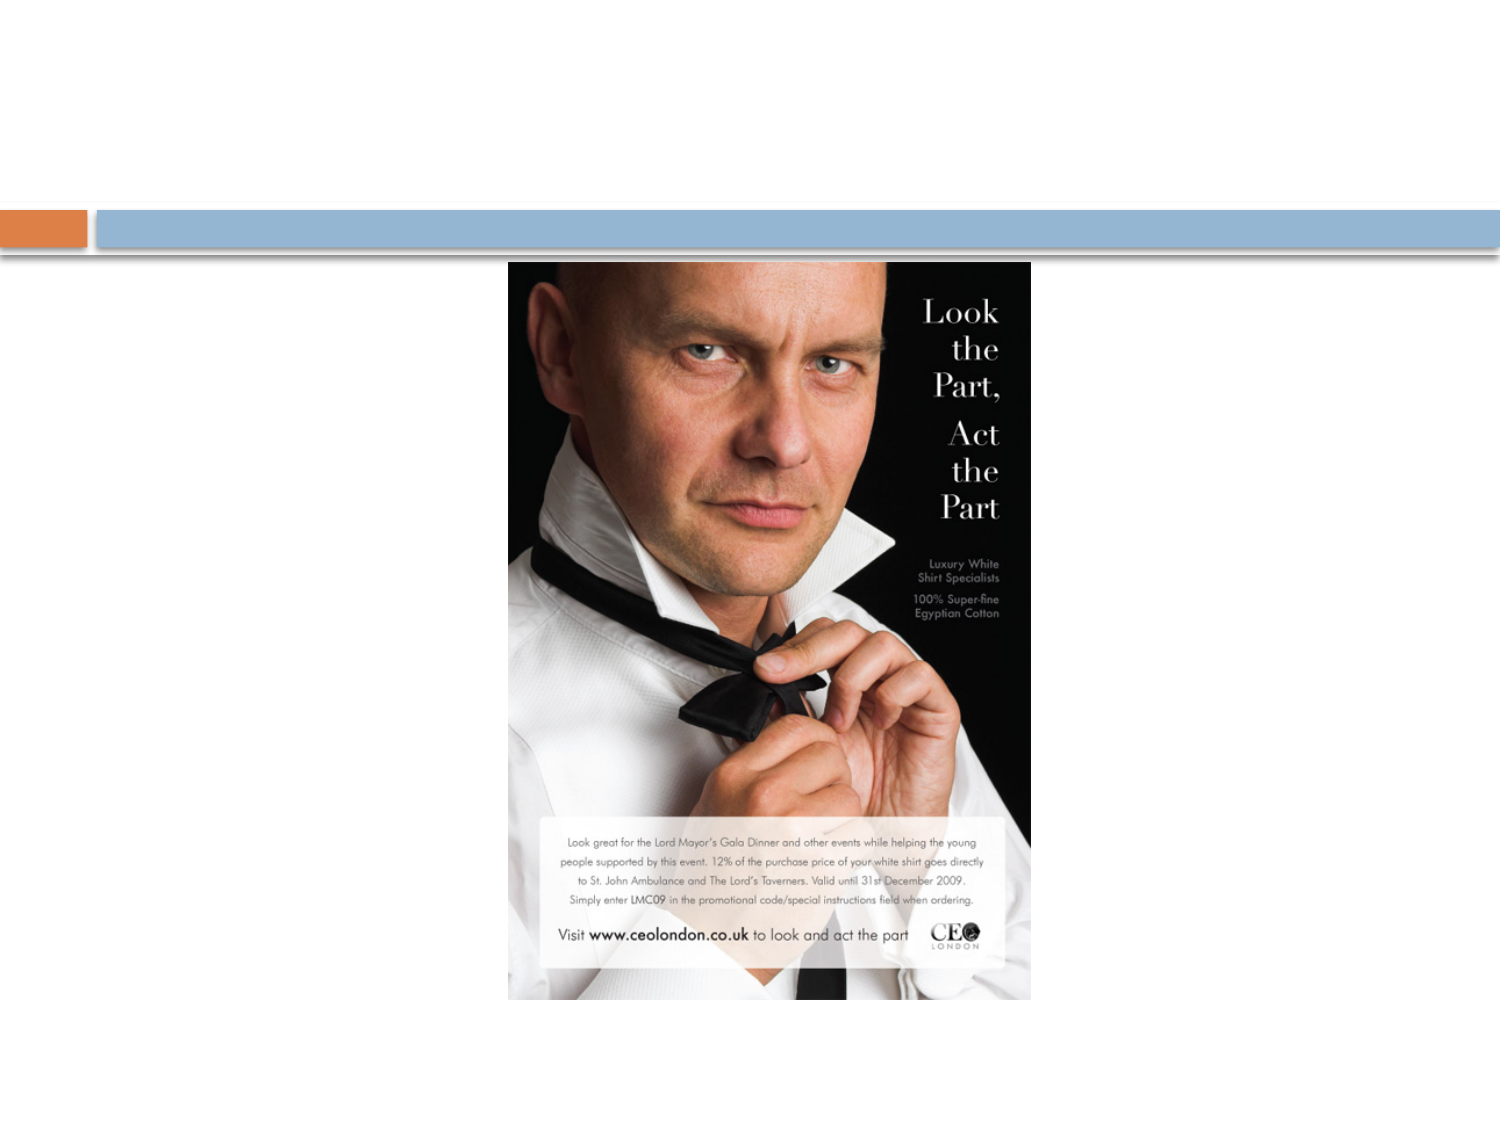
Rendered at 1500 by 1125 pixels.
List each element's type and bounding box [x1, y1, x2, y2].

list [100, 262, 1439, 1001]
